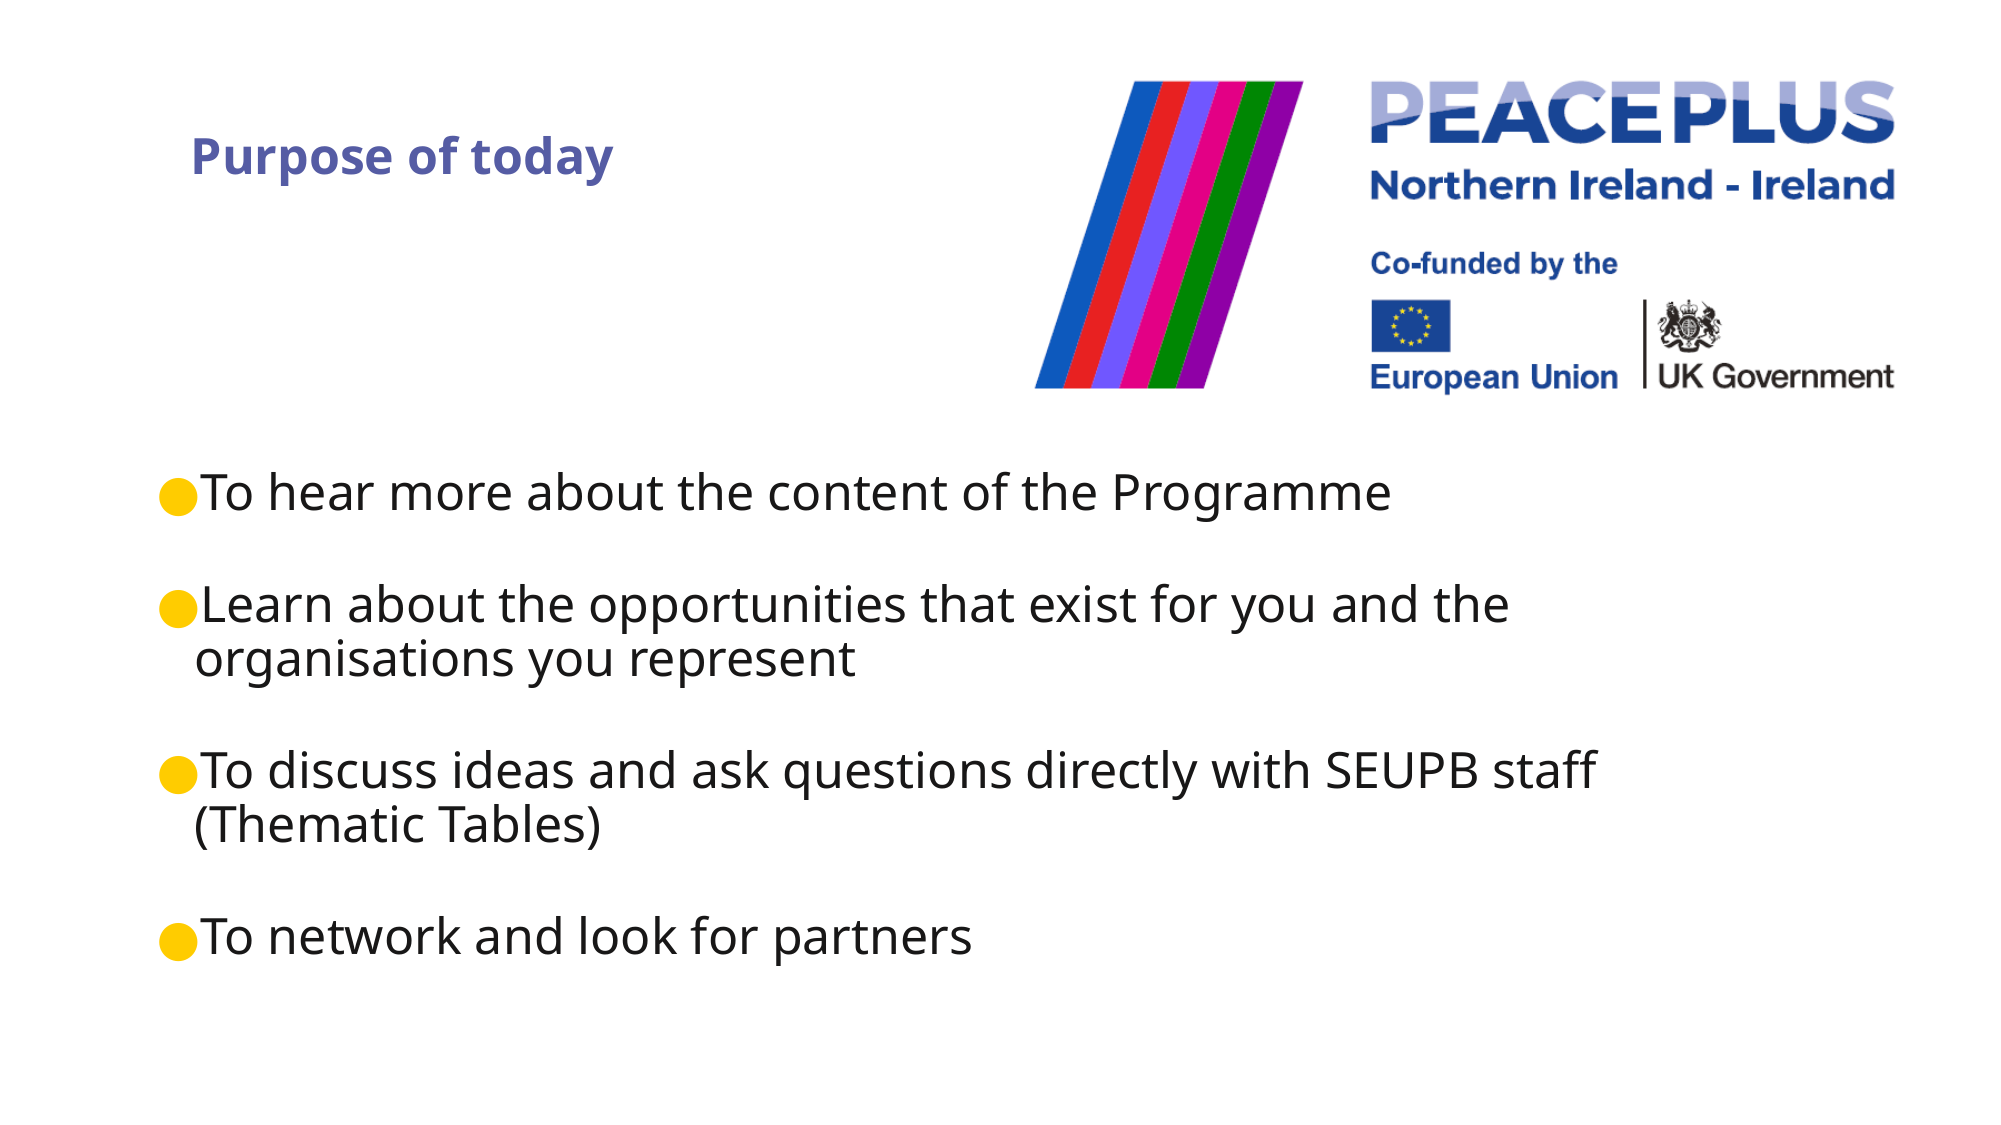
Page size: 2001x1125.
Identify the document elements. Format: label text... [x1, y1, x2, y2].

picture [997, 24, 1968, 443]
text_box To hear more about the content of the Programme Learn about the opportunities that exist for you and the organisations you represent To discuss ideas and ask questions directly with SEUPB staff (Thematic Tables) To network and look for partners [141, 459, 1650, 1056]
text_box Purpose of today [0, 101, 805, 209]
